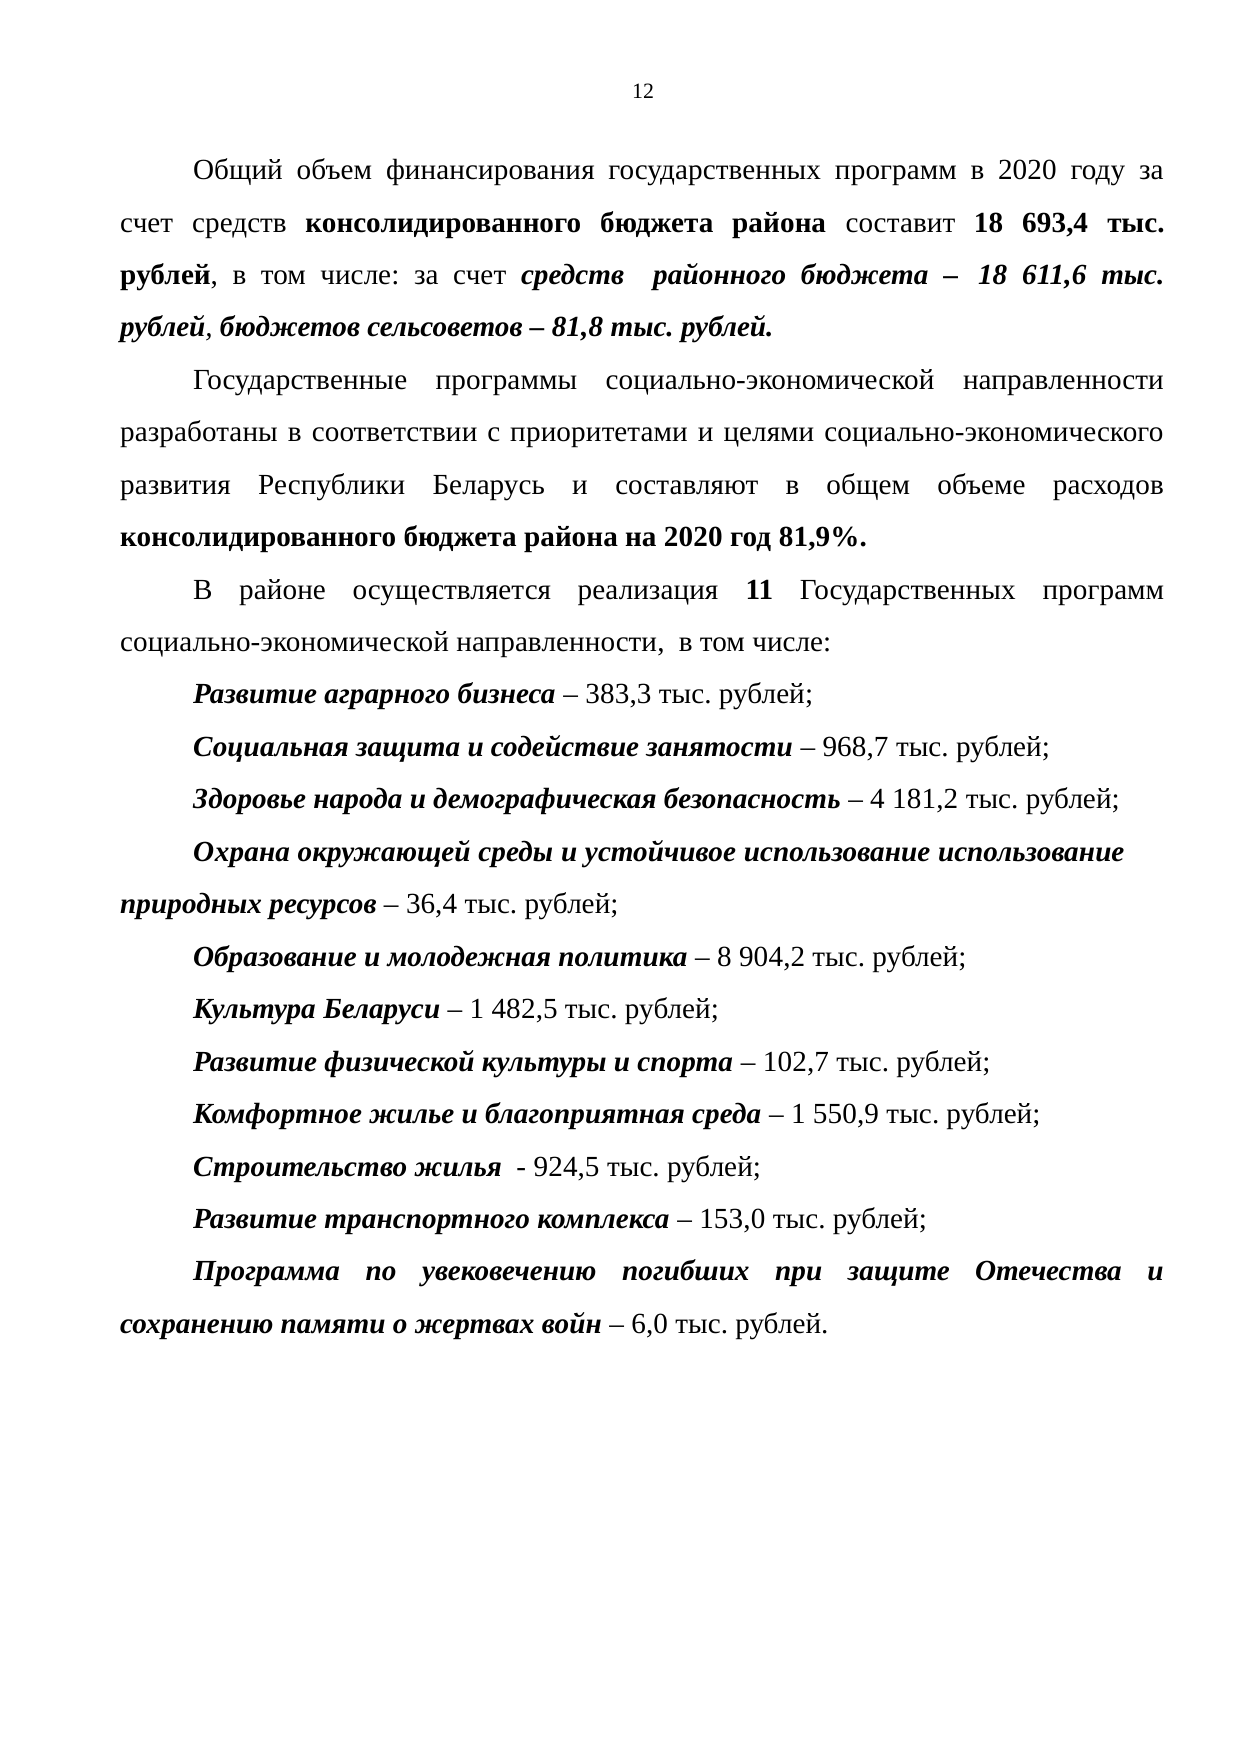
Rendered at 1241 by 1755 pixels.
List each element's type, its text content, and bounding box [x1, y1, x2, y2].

text_box 12 [629, 77, 656, 100]
text_box Общий объем финансирования государственных программ в 2020 году за счет средств консолидированного бюджета района составит 18 693,4 тыс. рублей, в том числе: за счет средств районного бюджета – 18 611,6 тыс. рублей, бюджетов сельсоветов – 81,8 тыс. рублей. Государственные программы социально-экономической направленности разработаны в соответствии с приоритетами и целями социально-экономического развития Республики Беларусь и составляют в общем объеме расходов консолидированного бюджета района на 2020 год 81,9%. В районе осуществляется реализация 11 Государственных программ социально-экономической направленности, в том числе: Развитие аграрного бизнеса – 383,3 тыс. рублей; Социальная защита и содействие занятости – 968,7 тыс. рублей; Здоровье народа и демографическая безопасность – 4 181,2 тыс. рублей; Охрана окружающей среды и устойчивое использование использование природных ресурсов – 36,4 тыс. рублей; Образование и молодежная политика – 8 904,2 тыс. рублей; Культура Беларуси – 1 482,5 тыс. рублей; Развитие физической культуры и спорта – 102,7 тыс. рублей; Комфортное жилье и благоприятная среда – 1 550,9 тыс. рублей; Строительство жилья - 924,5 тыс. рублей; Развитие транспортного комплекса – 153,0 тыс. рублей; Программа по увековечению погибших при защите Отечества и сохранению памяти о жертвах войн – 6,0 тыс. рублей. [115, 132, 1175, 1409]
